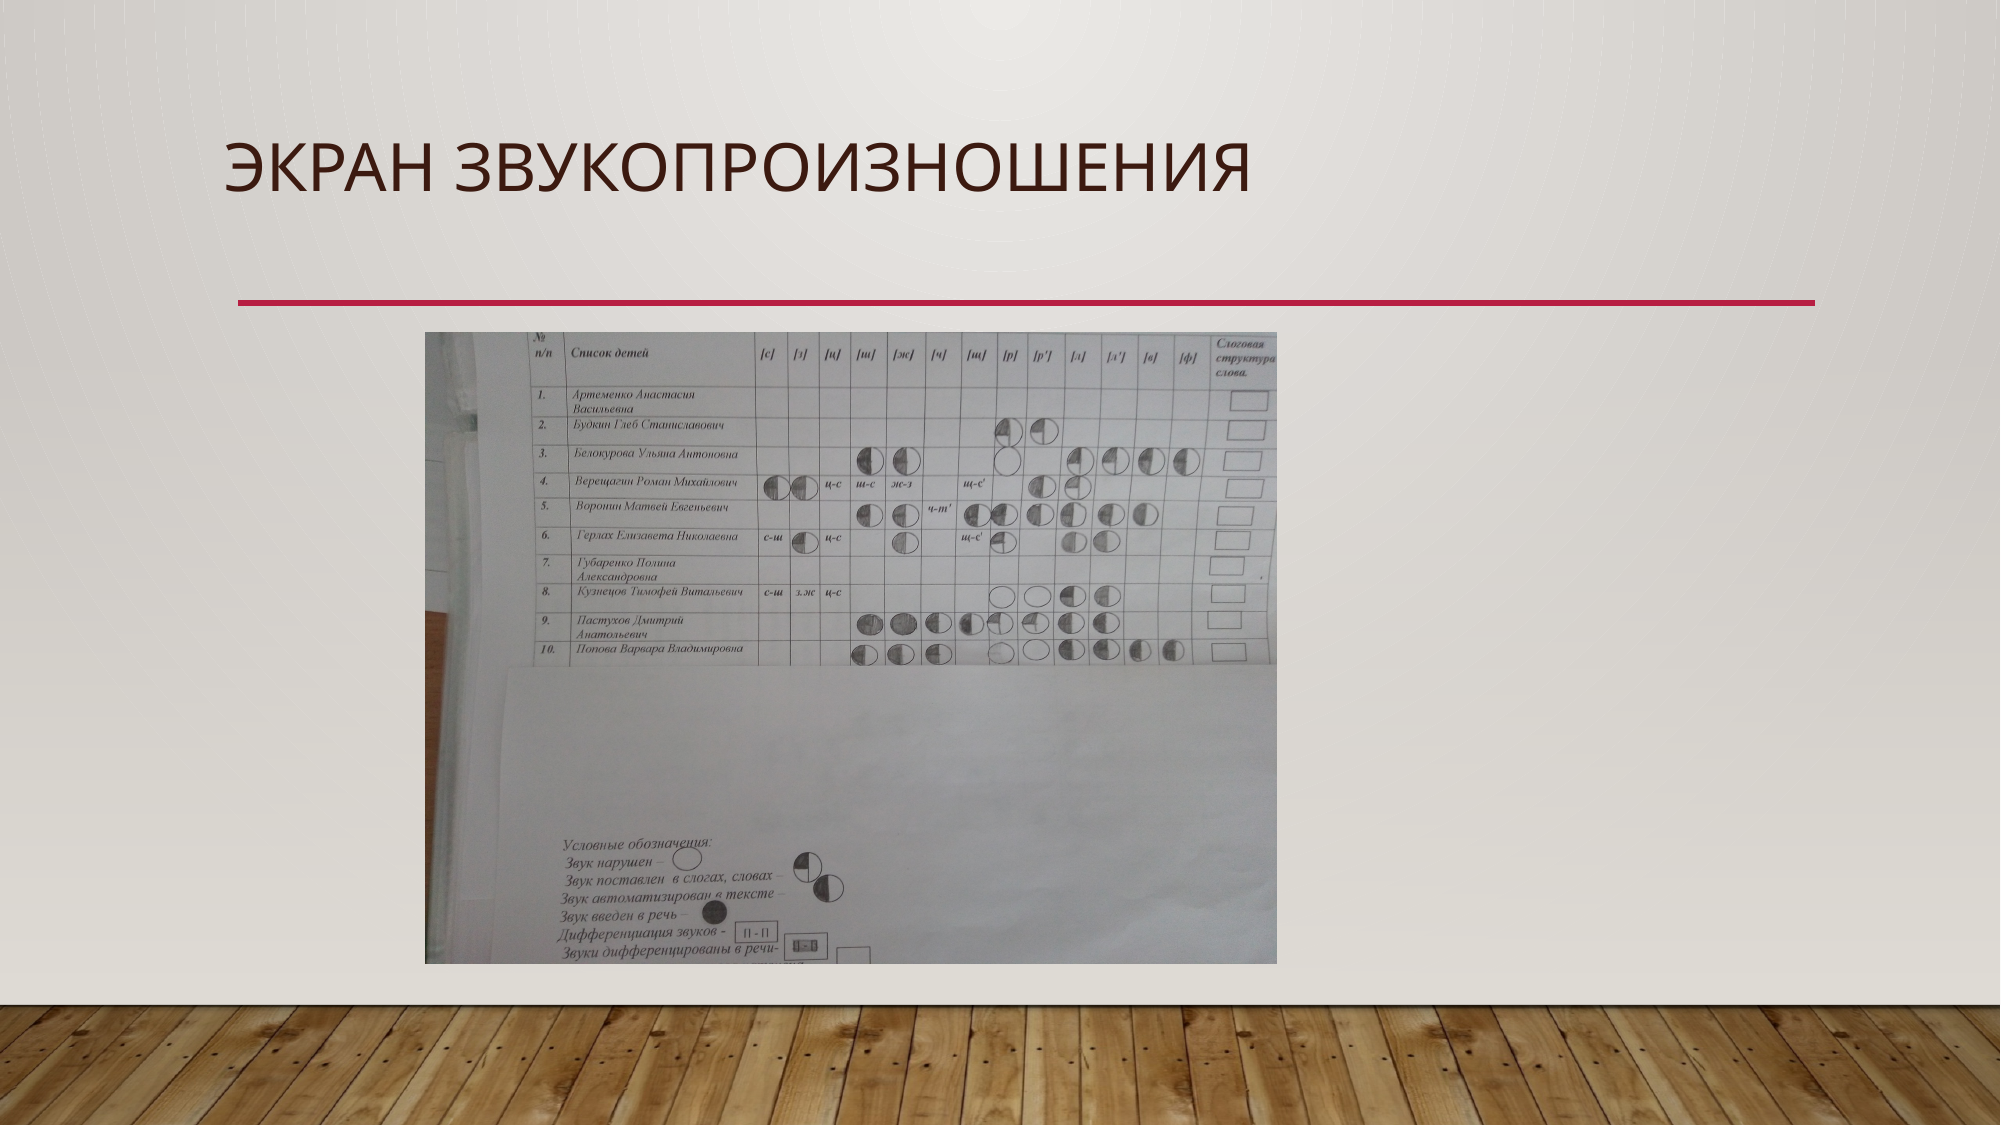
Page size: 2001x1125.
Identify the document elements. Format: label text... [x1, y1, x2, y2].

picture [0, 1005, 2000, 1125]
picture [425, 332, 1278, 965]
title Экран звукопроизношения [209, 126, 1791, 299]
